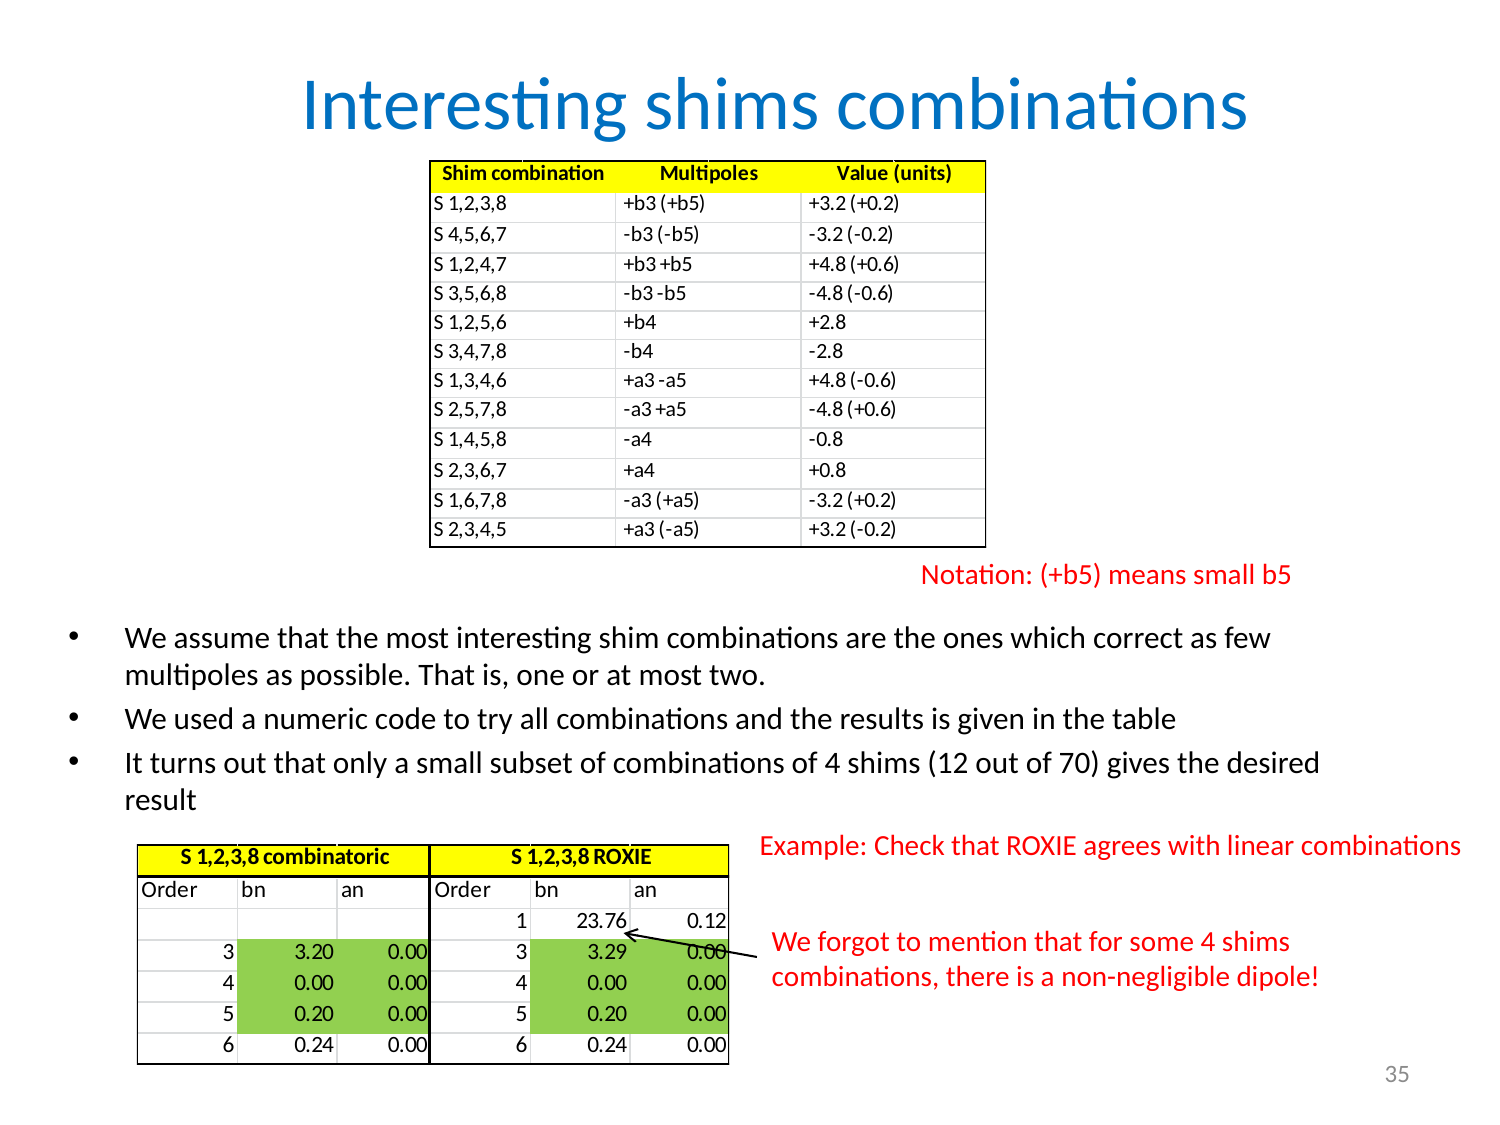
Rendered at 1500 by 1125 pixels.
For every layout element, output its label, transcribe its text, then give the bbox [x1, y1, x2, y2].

text_box Notation: (+b5) means small b5 [906, 548, 1308, 598]
text_box We forgot to mention that for some 4 shims combinations, there is a non-negligible dipole! [756, 914, 1336, 1000]
text_box Interesting shims combinations [242, 36, 1309, 163]
text_box We assume that the most interesting shim combinations are the ones which correct as few multipoles as possible. That is, one or at most two. We used a numeric code to try all combinations and the results is given in the table It turns out that only a small subset of combinations of 4 shims (12 out of 70) gives the desired result [53, 609, 1404, 870]
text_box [623, 932, 751, 958]
slide_number 35 [1074, 1042, 1425, 1103]
text_box Example: Check that ROXIE agrees with linear combinations [744, 819, 1477, 869]
picture [428, 160, 990, 551]
picture [136, 844, 733, 1068]
